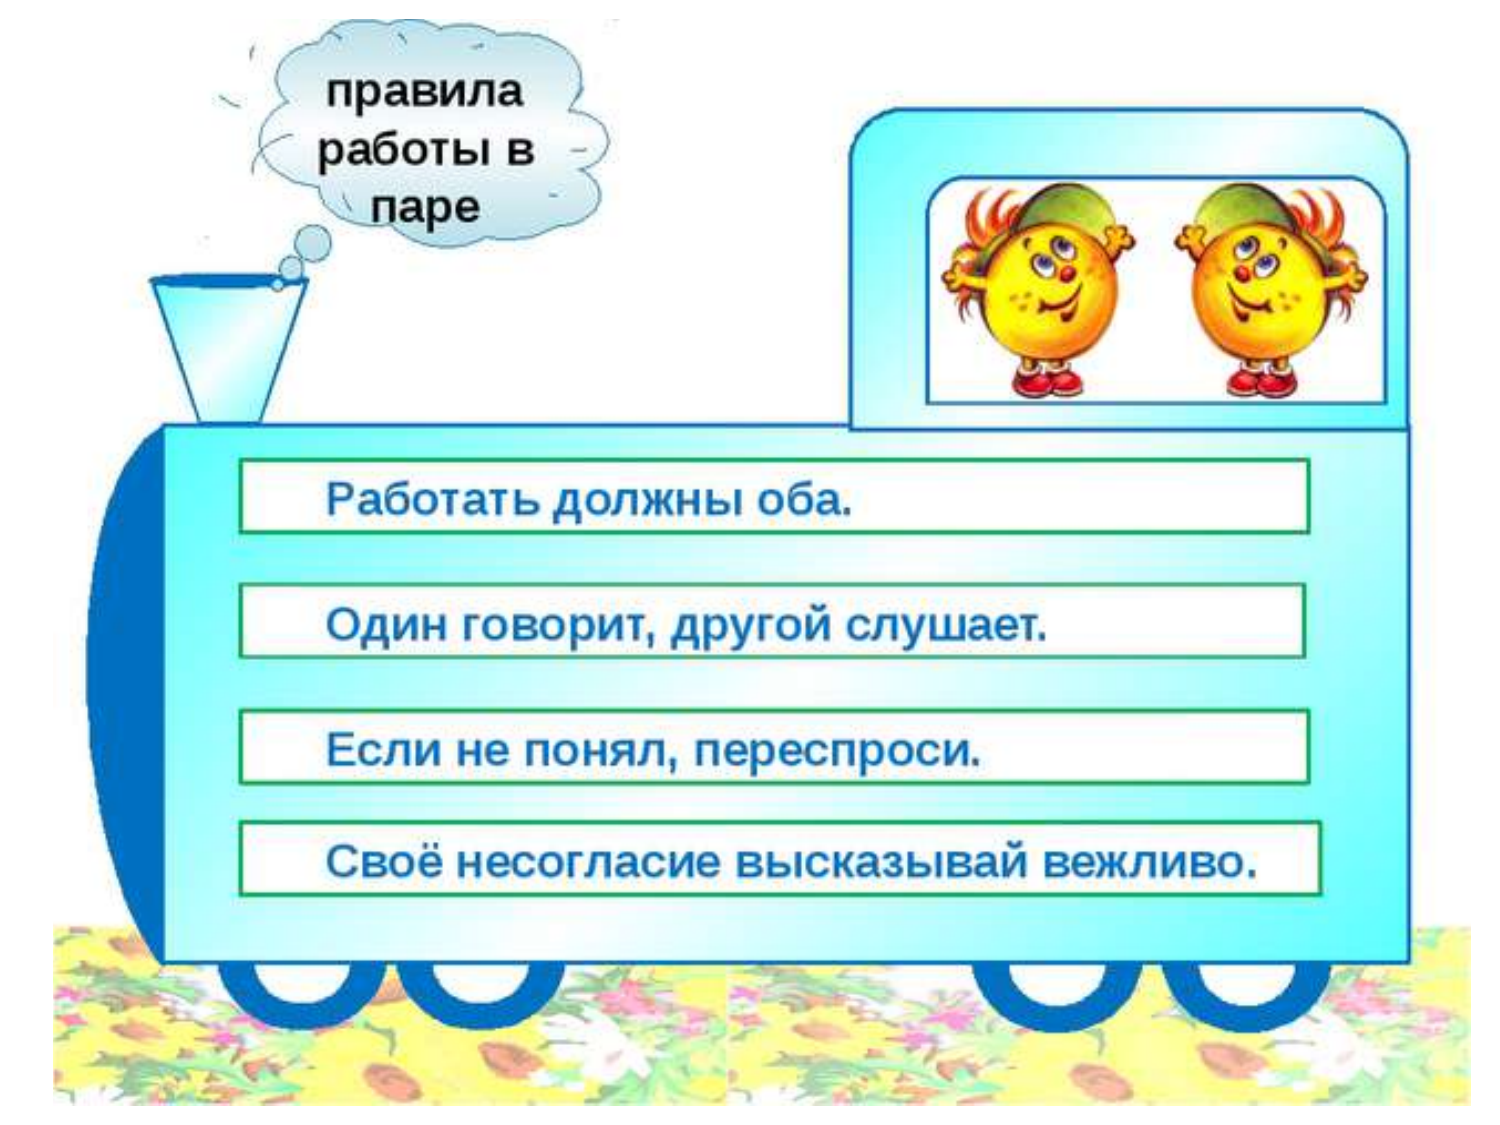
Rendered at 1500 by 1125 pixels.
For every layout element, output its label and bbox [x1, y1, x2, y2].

list [52, 18, 1471, 1107]
